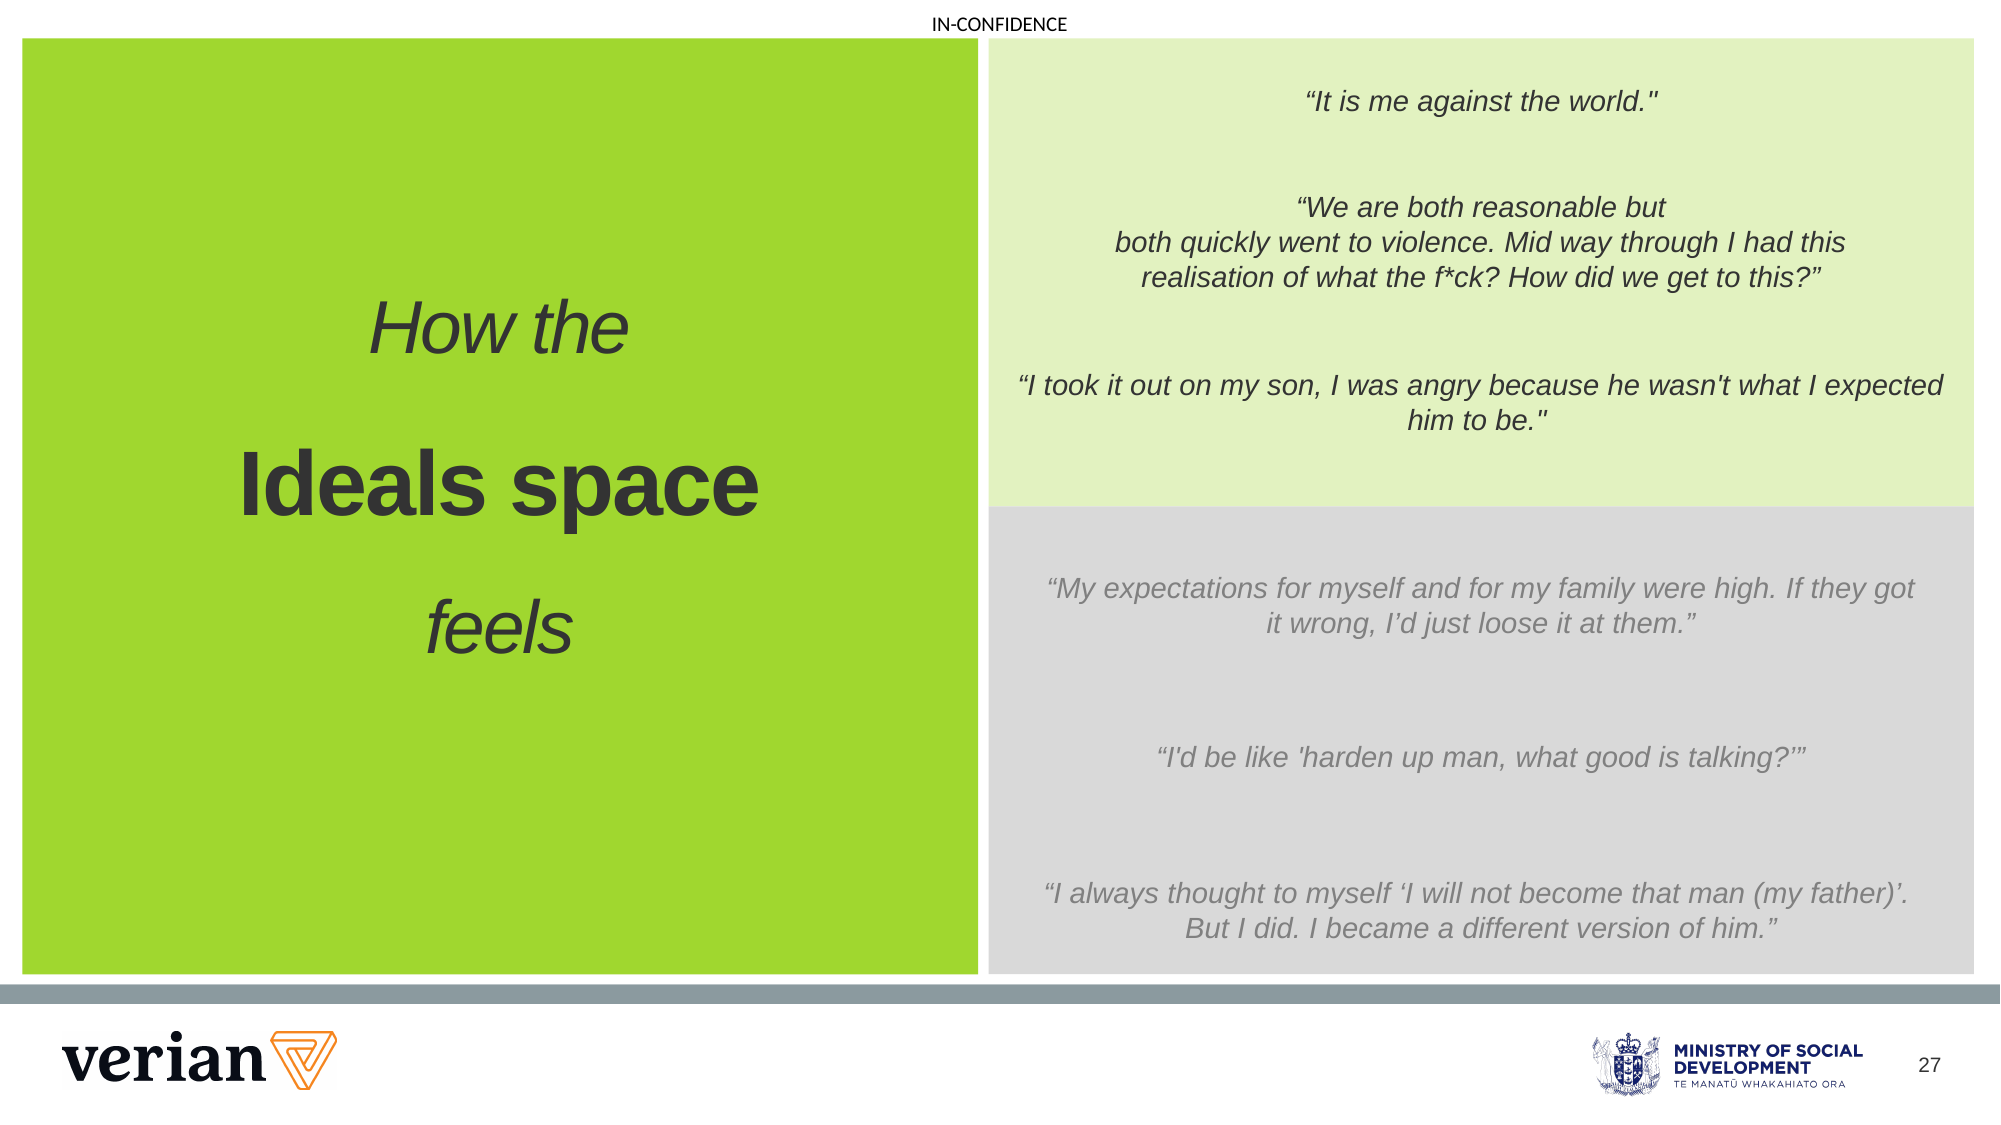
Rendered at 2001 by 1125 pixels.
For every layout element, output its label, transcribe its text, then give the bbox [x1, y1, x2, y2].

picture [1592, 1031, 1863, 1098]
title How the Ideals space feels [190, 473, 811, 540]
picture [62, 1031, 337, 1090]
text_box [988, 38, 1975, 975]
